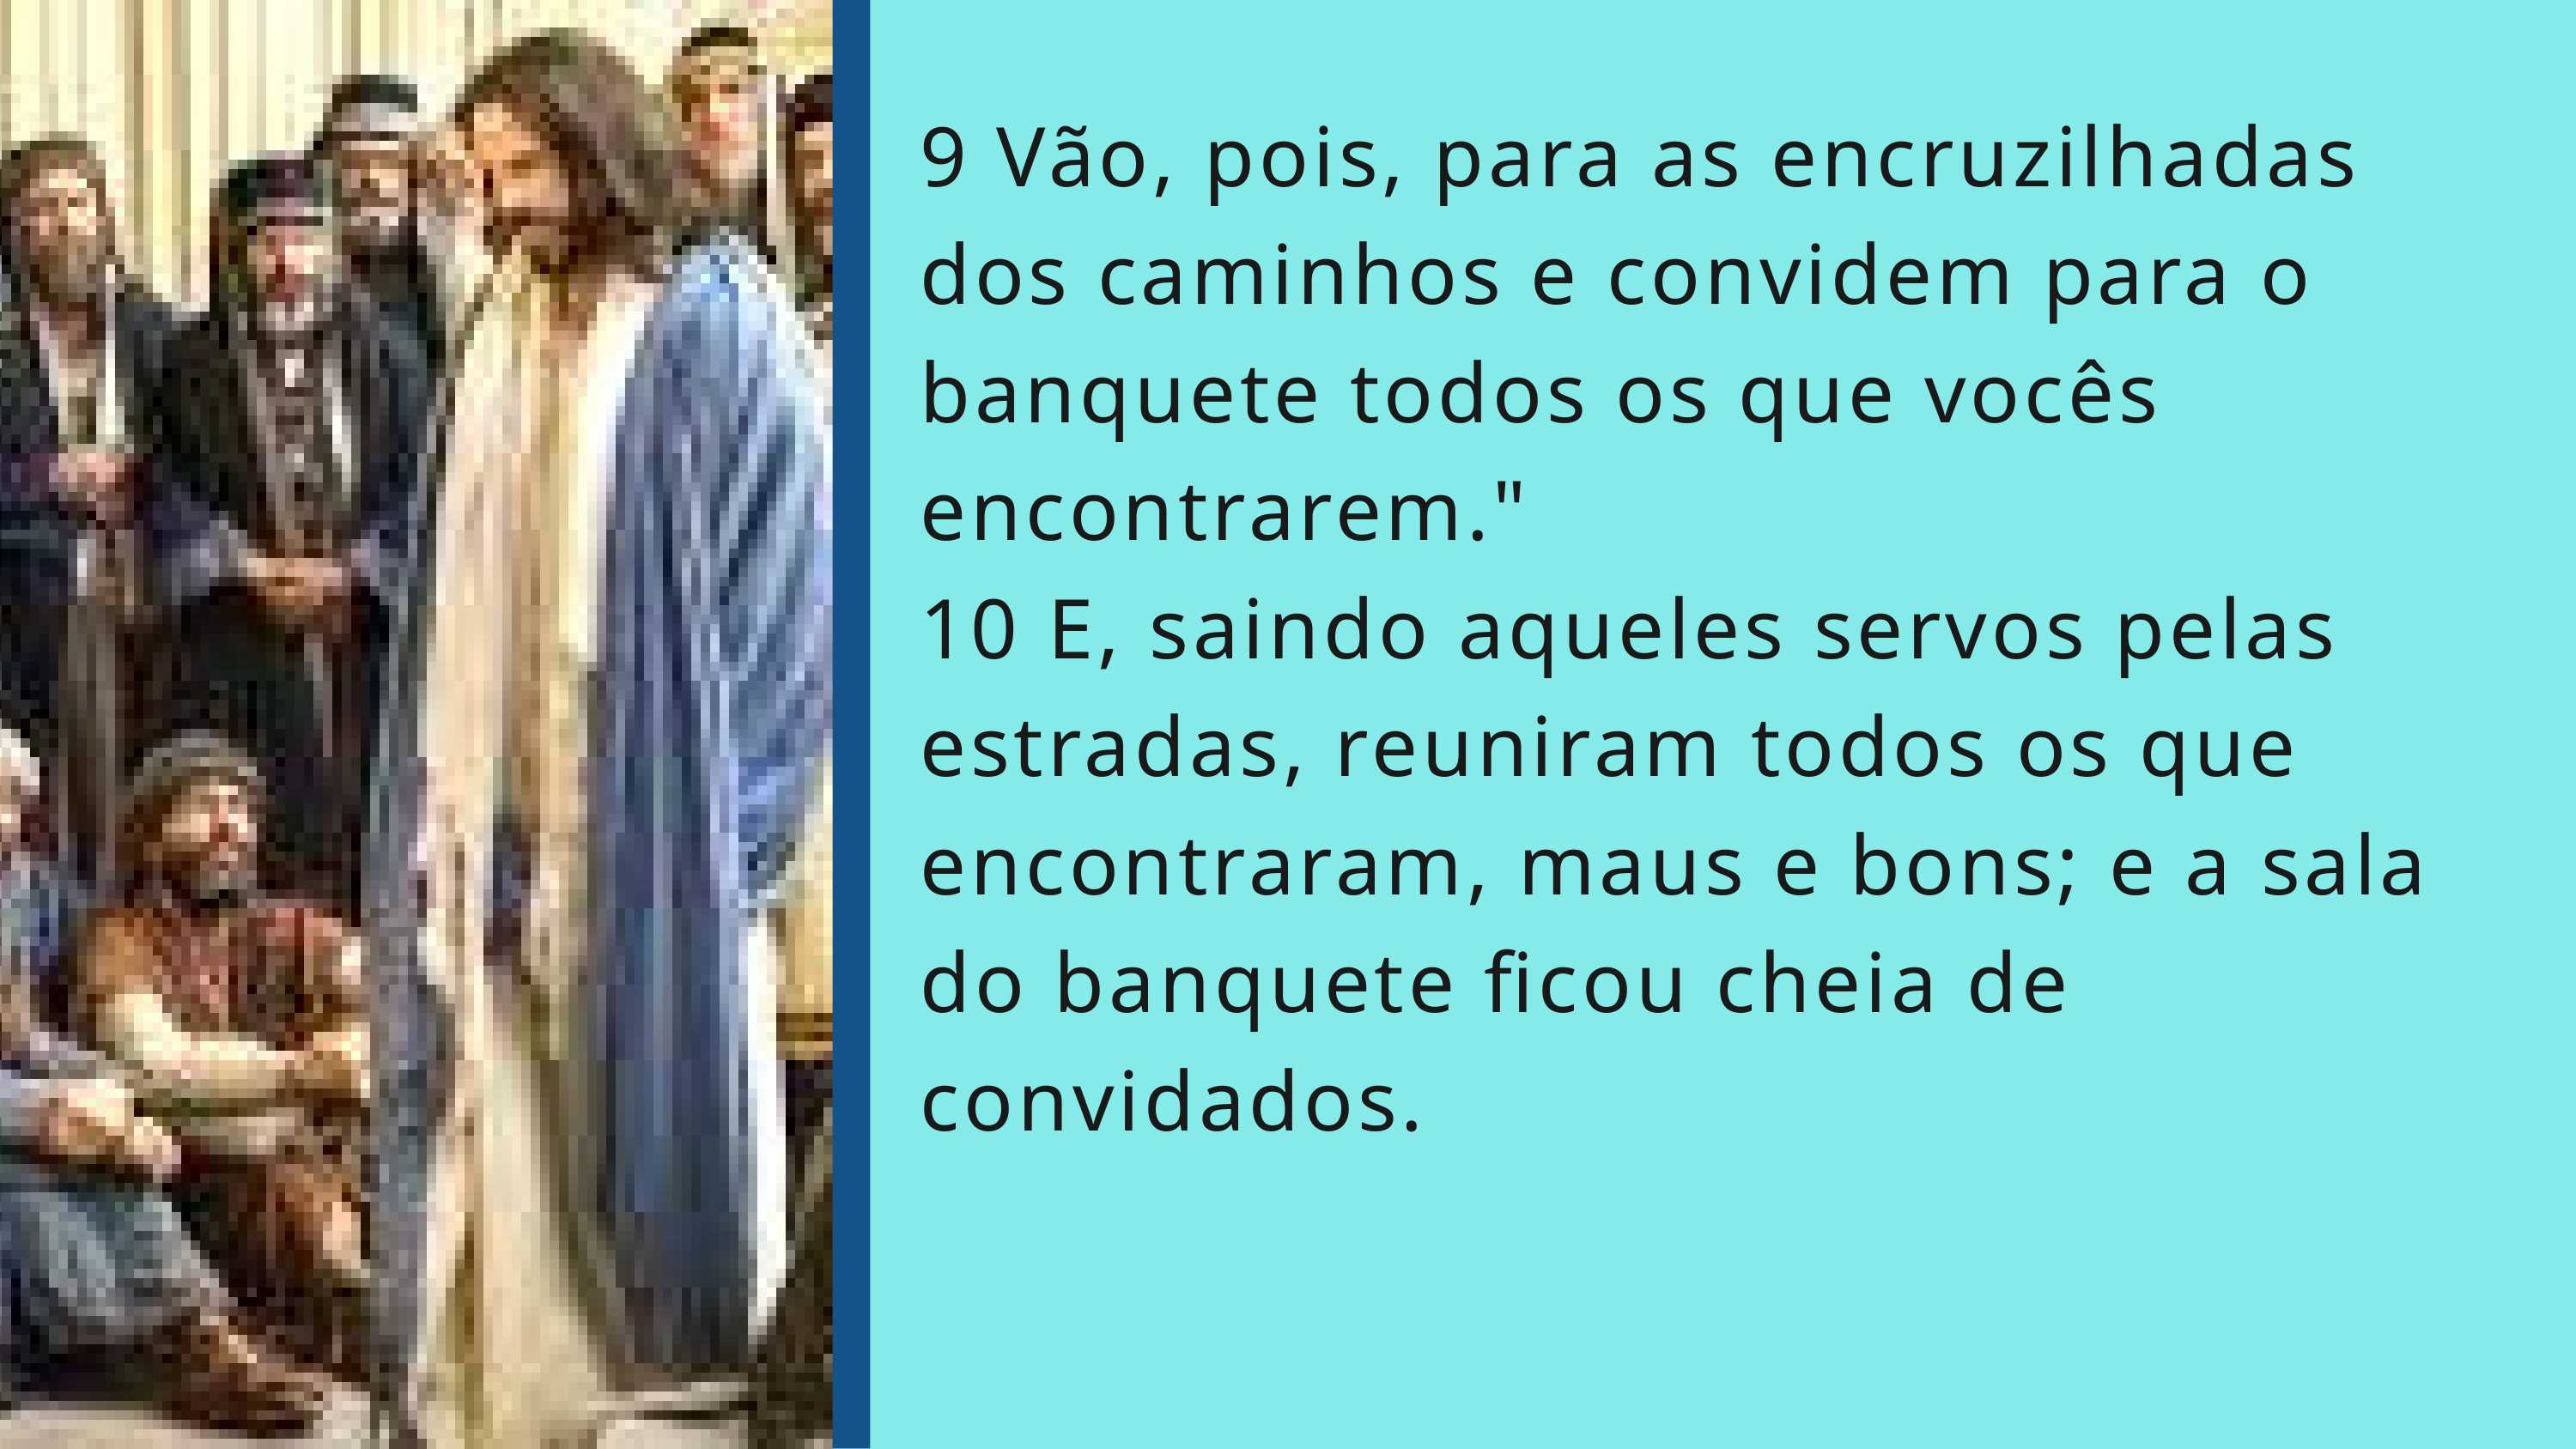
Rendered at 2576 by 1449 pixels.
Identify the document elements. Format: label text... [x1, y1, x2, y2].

text_box [0, 0, 833, 1449]
text_box [833, 0, 871, 1449]
text_box 9 Vão, pois, para as encruzilhadas dos caminhos e convidem para o banquete todos os que vocês encontrarem." 10 E, saindo aqueles servos pelas estradas, reuniram todos os que encontraram, maus e bons; e a sala do banquete ficou cheia de convidados. [920, 84, 2539, 1449]
